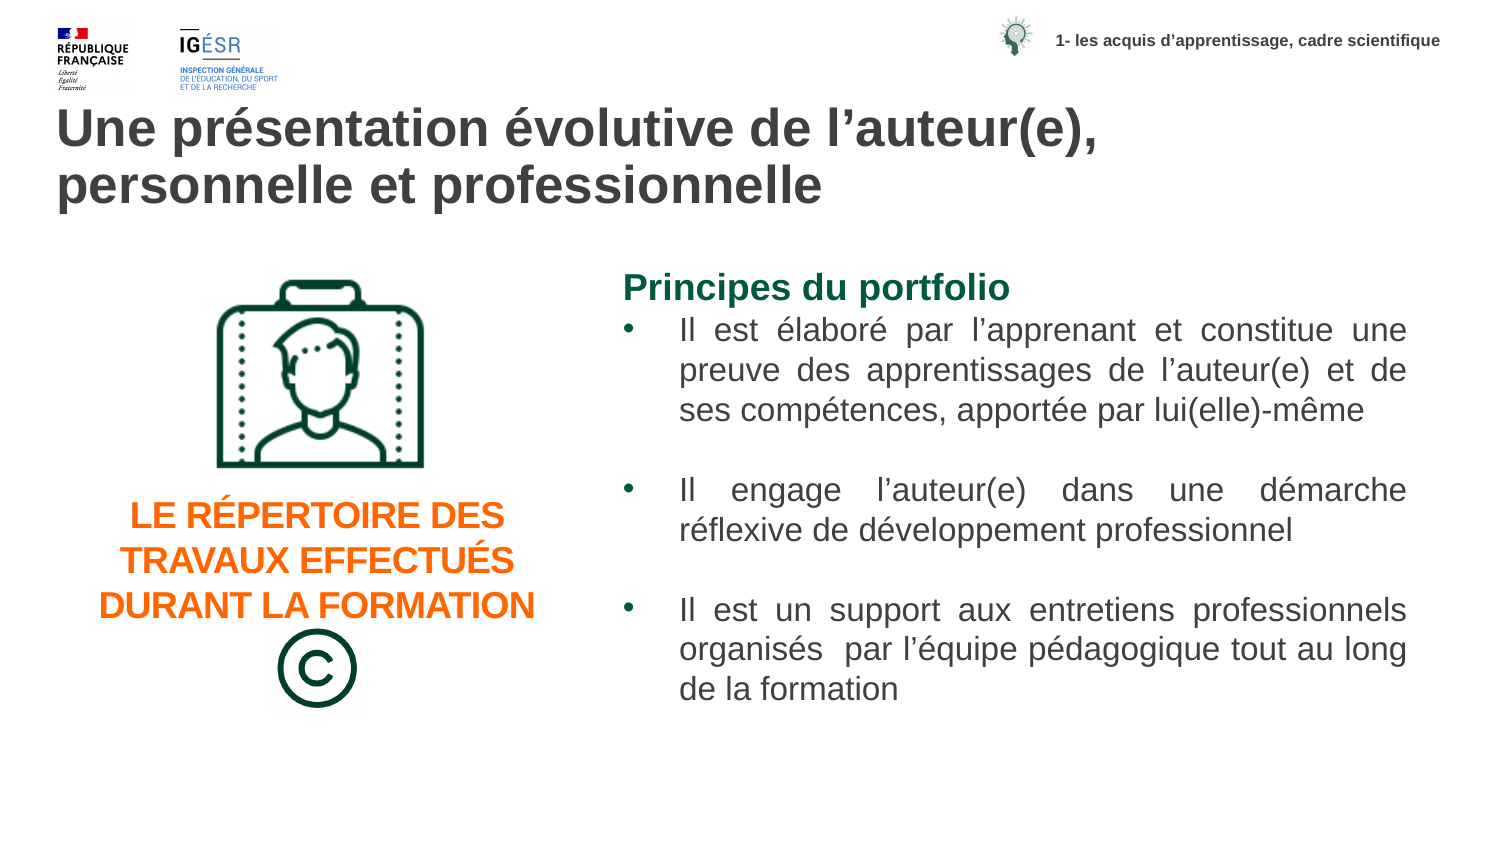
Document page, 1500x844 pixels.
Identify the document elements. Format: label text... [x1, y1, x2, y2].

picture [180, 29, 278, 90]
list 1- les acquis d’apprentissage, cadre scientifique [543, 29, 1441, 89]
title Une présentation évolutive de l’auteur(e), personnelle et professionnelle [56, 100, 1439, 162]
picture [997, 15, 1035, 57]
picture [47, 17, 139, 101]
text_box Principes du portfolio Il est élaboré par l’apprenant et constitue une preuve des apprentissages de l’auteur(e) et de ses compétences, apportée par lui(elle)-même Il engage l’auteur(e) dans une démarche réflexive de développement professionnel Il est un support aux entretiens professionnels organisés par l’équipe pédagogique tout au long de la formation [608, 255, 1424, 760]
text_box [56, 255, 579, 718]
